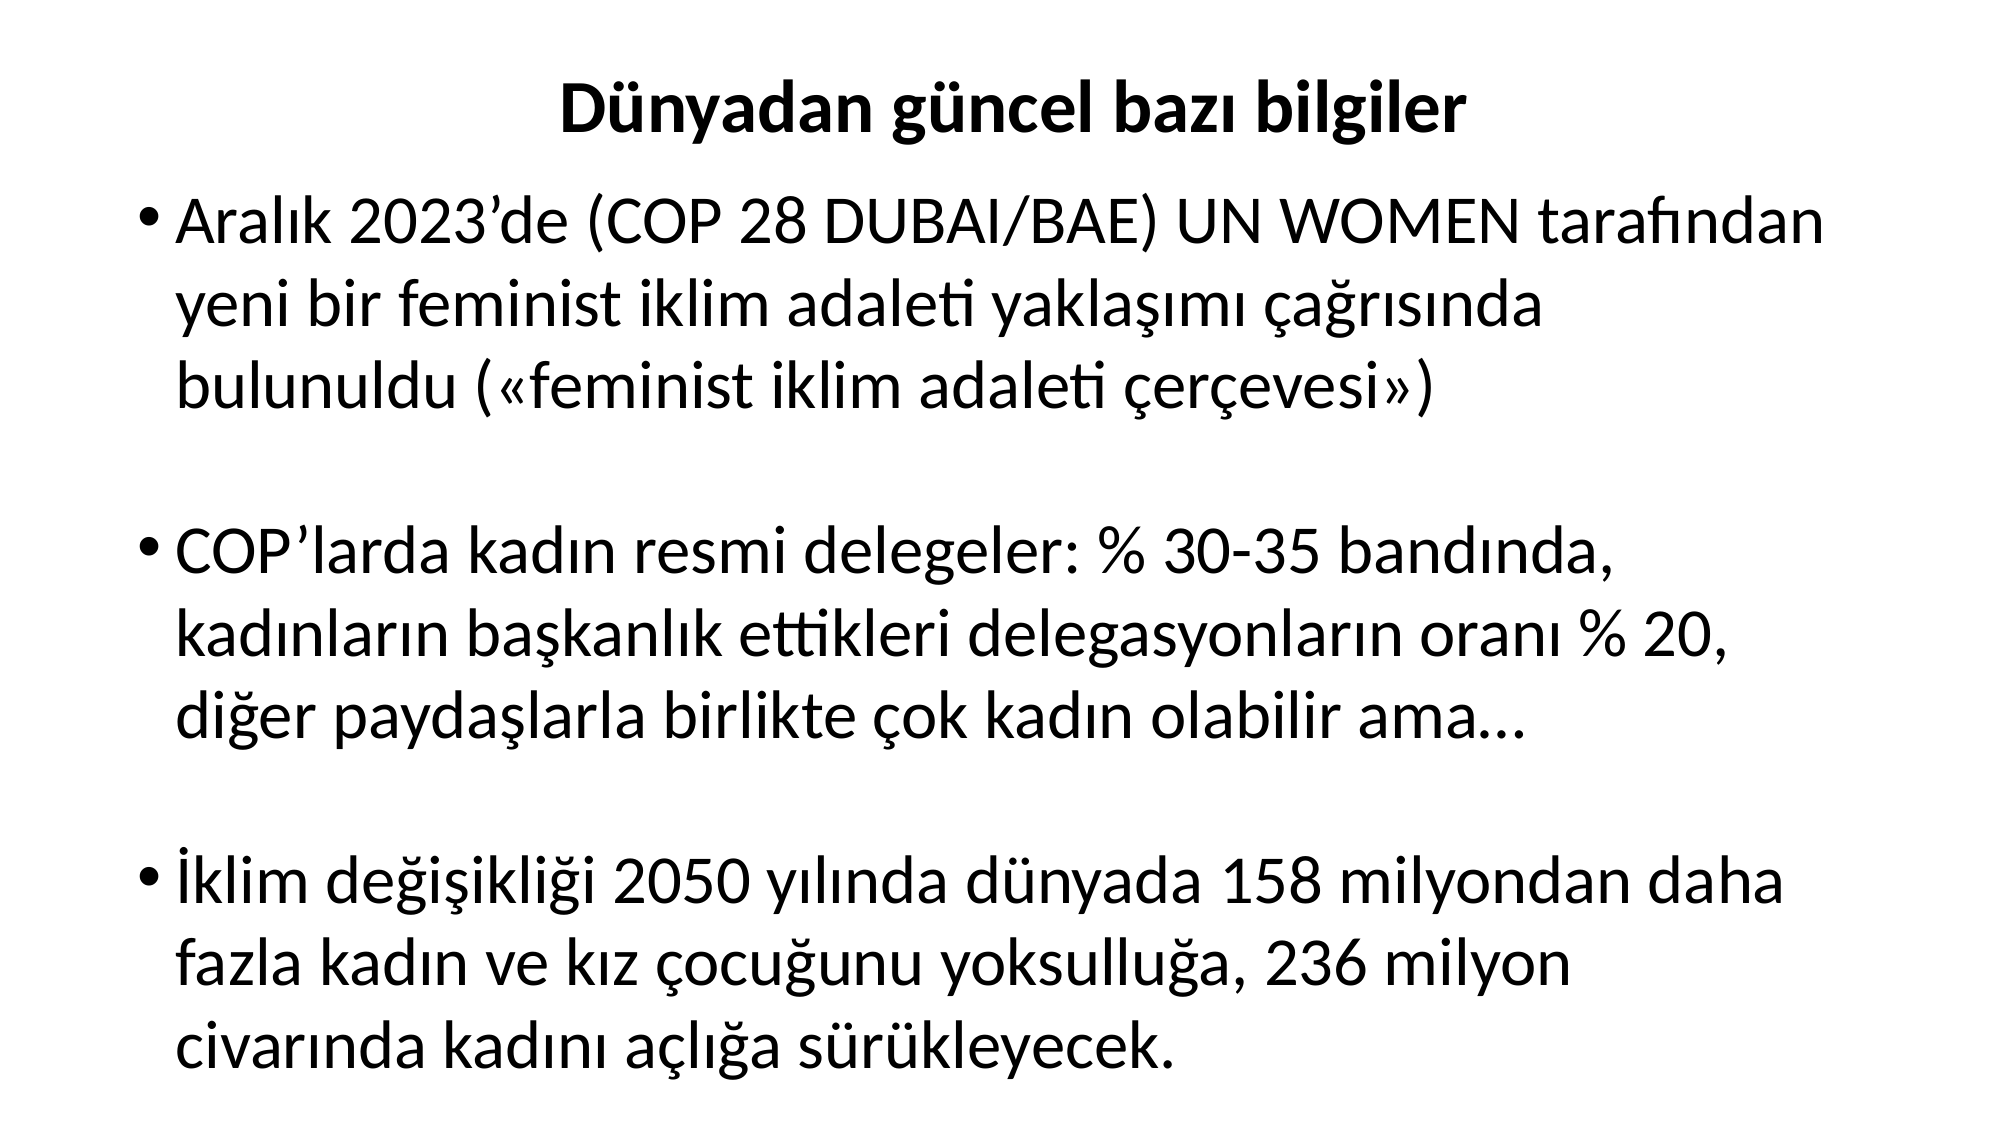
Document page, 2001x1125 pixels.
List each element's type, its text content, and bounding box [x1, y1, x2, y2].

title Dünyadan güncel bazı bilgiler [152, 0, 1878, 218]
list Aralık 2023’de (COP 28 DUBAI/BAE) UN WOMEN tarafından yeni bir feminist iklim adaleti yaklaşımı çağrısında bulunuldu («feminist iklim adaleti çerçevesi») COP’larda kadın resmi delegeler: % 30-35 bandında, kadınların başkanlık ettikleri delegasyonların oranı % 20, diğer paydaşlarla birlikte çok kadın olabilir ama… İklim değişikliği 2050 yılında dünyada 158 milyondan daha fazla kadın ve kız çocuğunu yoksulluğa, 236 milyon civarında kadını açlığa sürükleyecek. [122, 167, 1848, 882]
